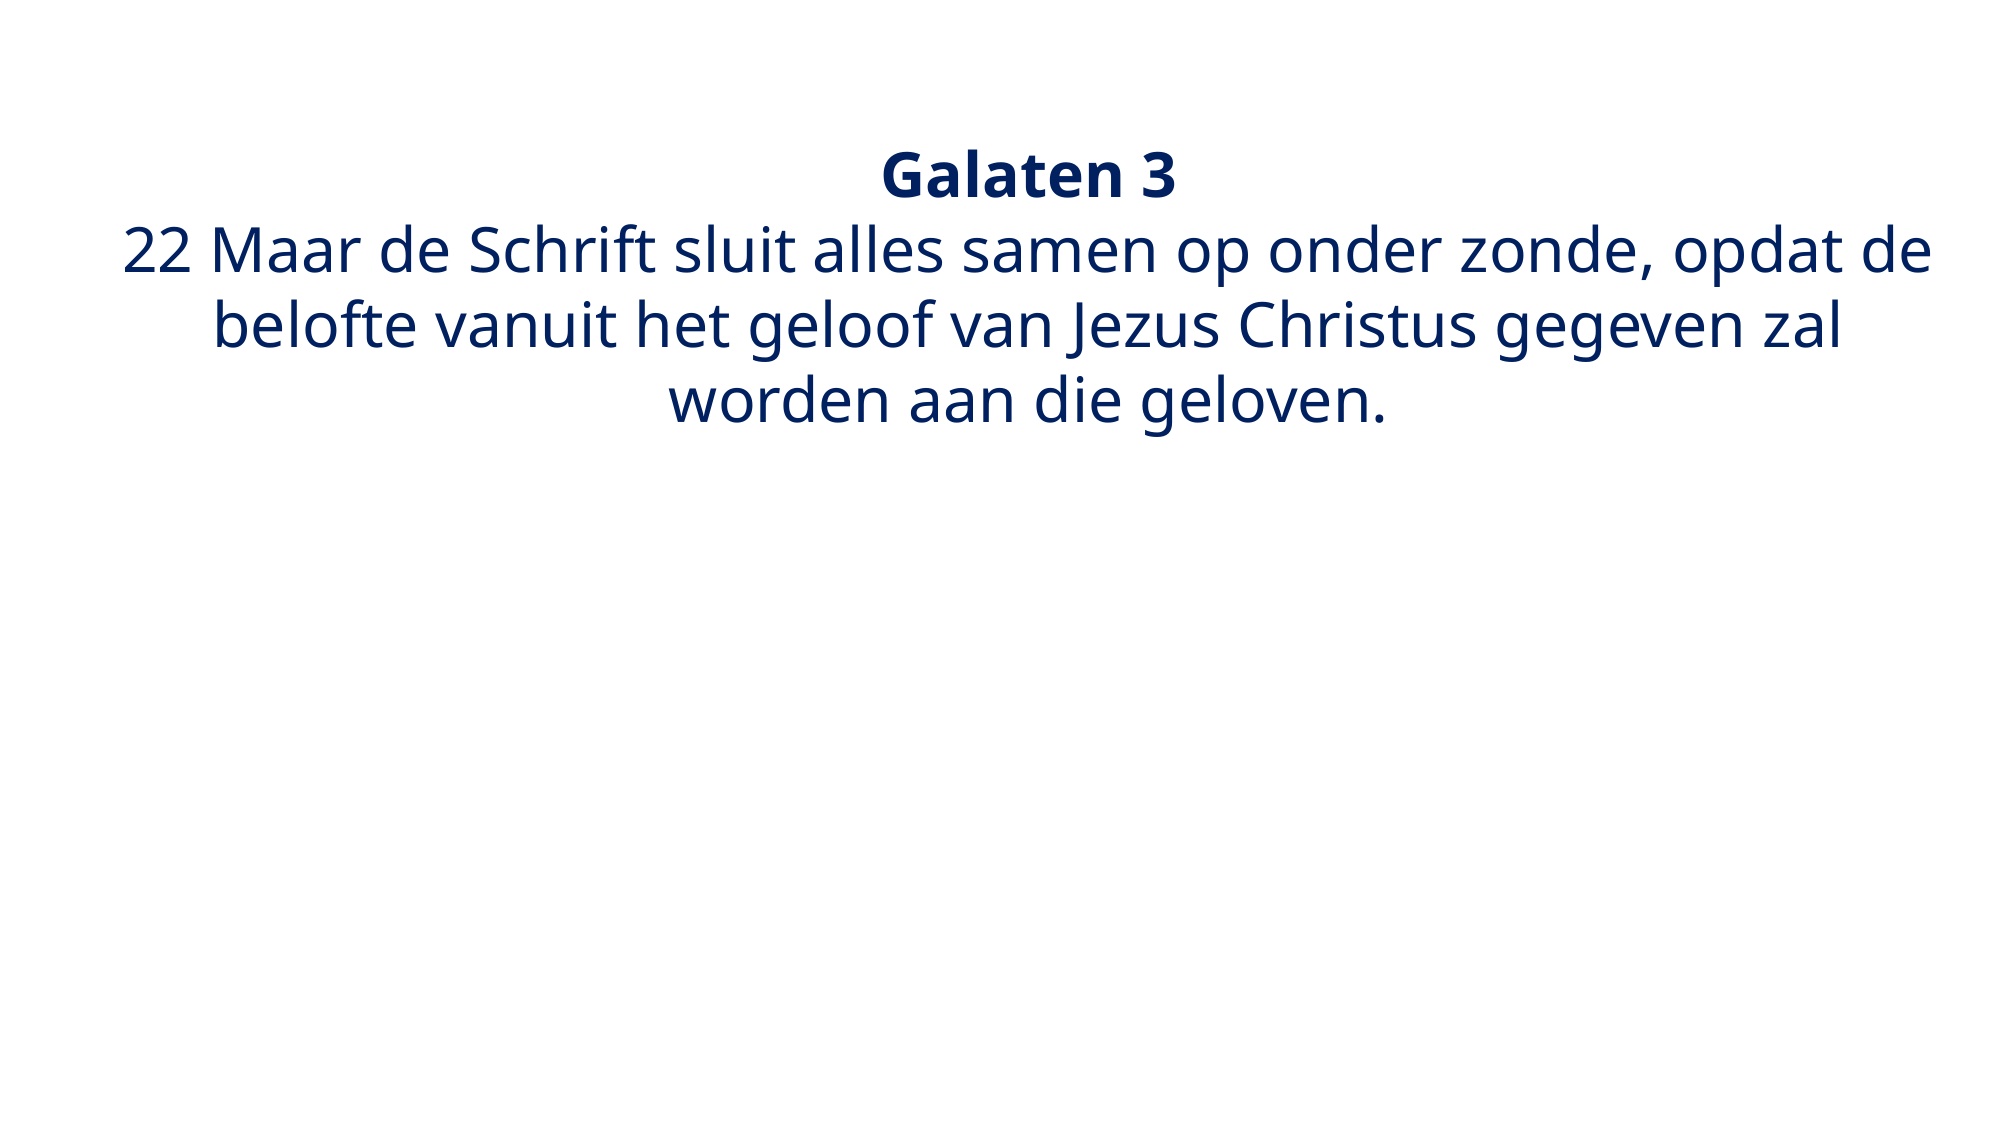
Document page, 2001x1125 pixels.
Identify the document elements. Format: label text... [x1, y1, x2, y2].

text_box Galaten 3 22 Maar de Schrift sluit alles samen op onder zonde, opdat de belofte vanuit het geloof van Jezus Christus gegeven zal worden aan die geloven. [89, 127, 1969, 443]
